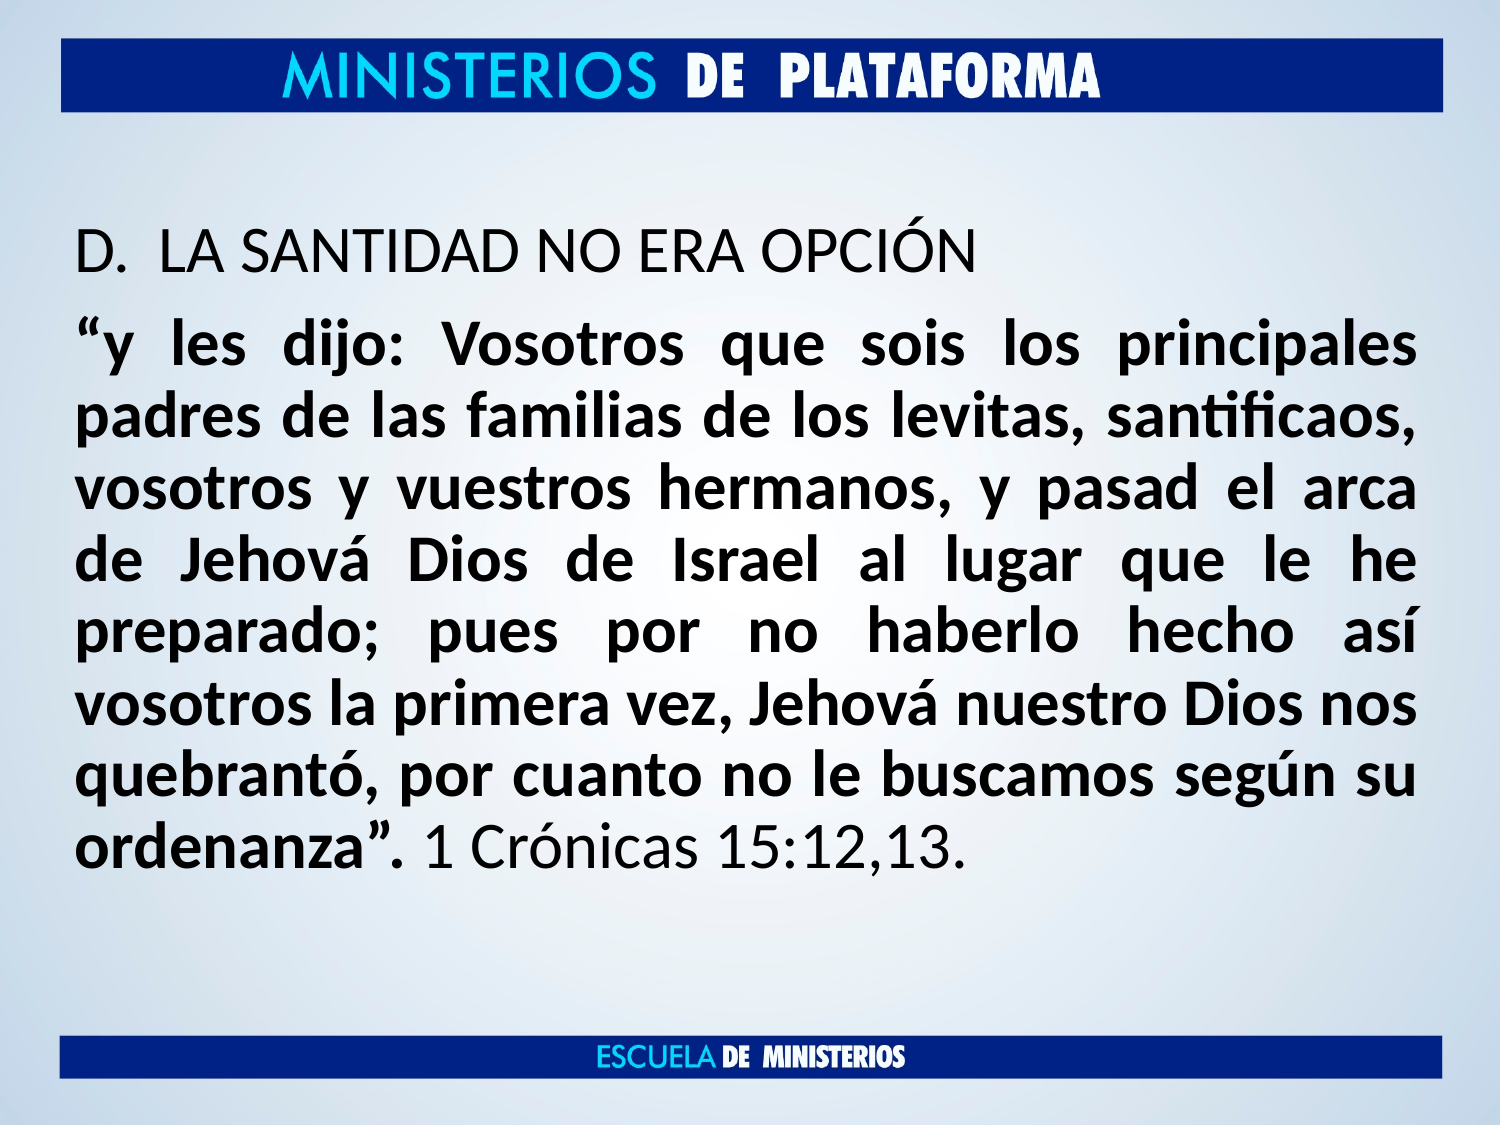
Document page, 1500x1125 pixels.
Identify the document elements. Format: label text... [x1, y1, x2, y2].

picture [0, 0, 1500, 1125]
list LA SANTIDAD NO ERA OPCIÓN “y les dijo: Vosotros que sois los principales padres de las familias de los levitas, santificaos, vosotros y vuestros hermanos, y pasad el arca de Jehová Dios de Israel al lugar que le he preparado; pues por no haberlo hecho así vosotros la primera vez, Jehová nuestro Dios nos quebrantó, por cuanto no le buscamos según su ordenanza”. 1 Crónicas 15:12,13. [59, 207, 1436, 922]
